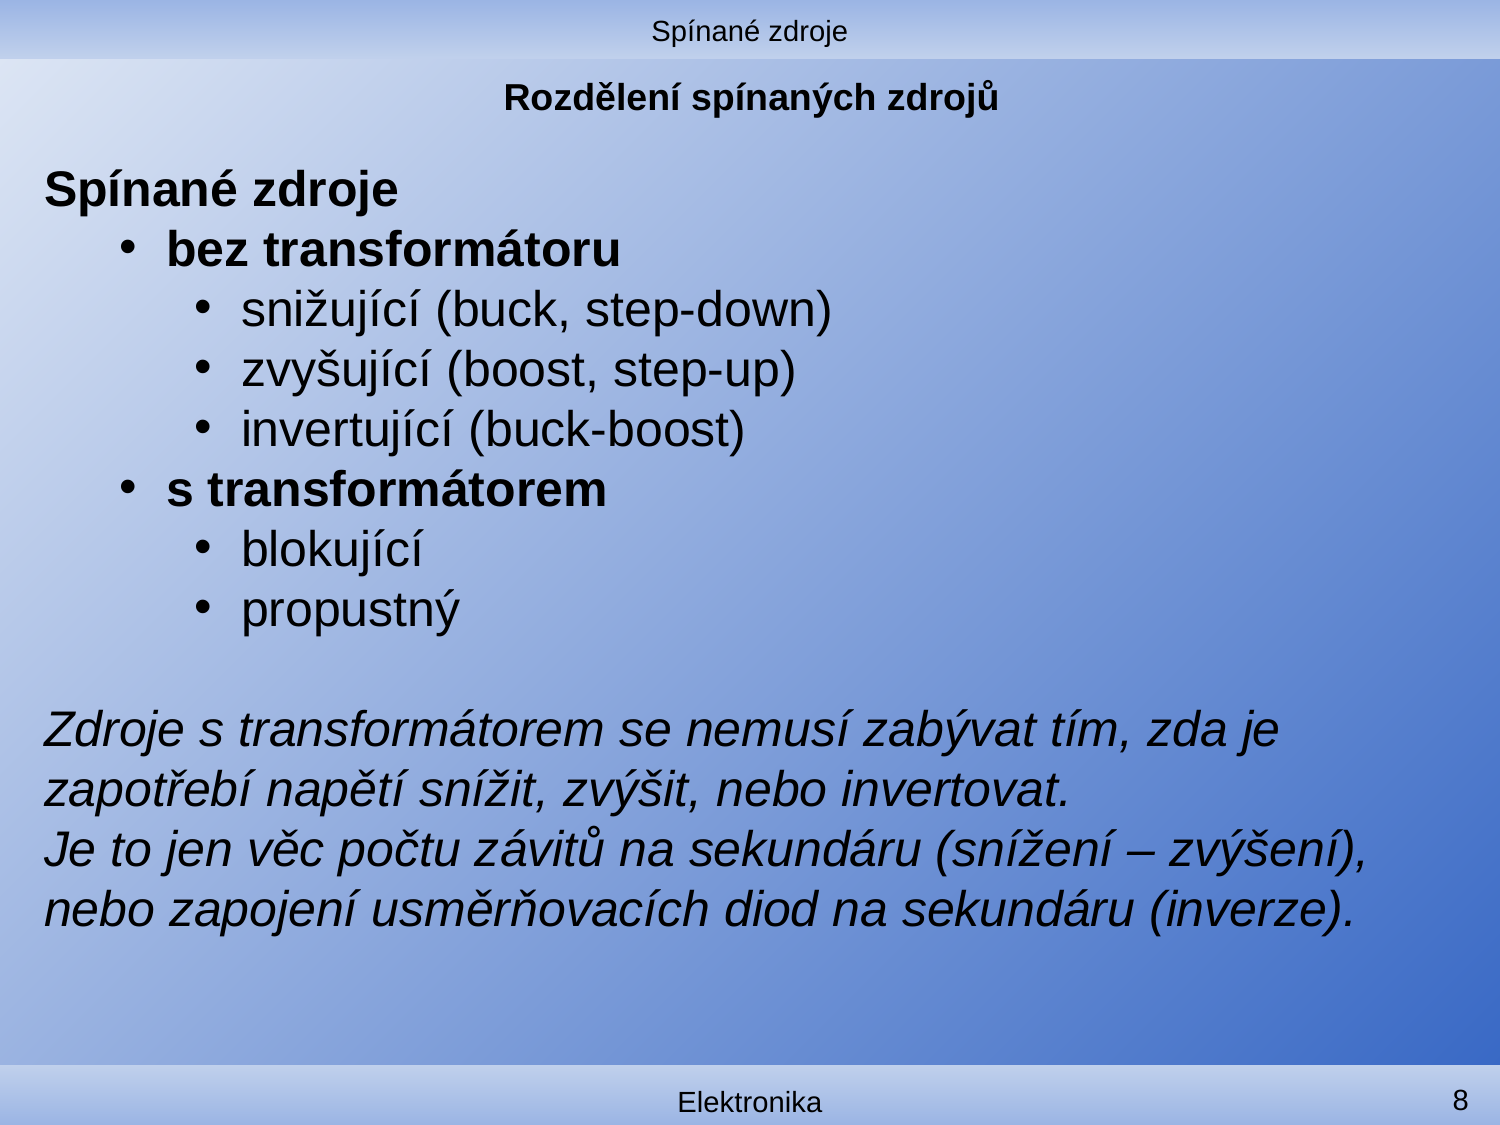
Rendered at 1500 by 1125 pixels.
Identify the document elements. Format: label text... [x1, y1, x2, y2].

slide_number 8 [1399, 1063, 1484, 1124]
footer Elektronika [0, 1065, 1500, 1125]
slide_number Spínané zdroje [0, 0, 1500, 59]
title Rozdělení spínaných zdrojů [76, 65, 1427, 127]
text_box Spínané zdroje bez transformátoru snižující (buck, step-down) zvyšující (boost, step-up) invertující (buck-boost) s transformátorem blokující propustný Zdroje s transformátorem se nemusí zabývat tím, zda je zapotřebí napětí snížit, zvýšit, nebo invertovat. Je to jen věc počtu závitů na sekundáru (snížení – zvýšení), nebo zapojení usměrňovacích diod na sekundáru (inverze). [29, 148, 1471, 944]
